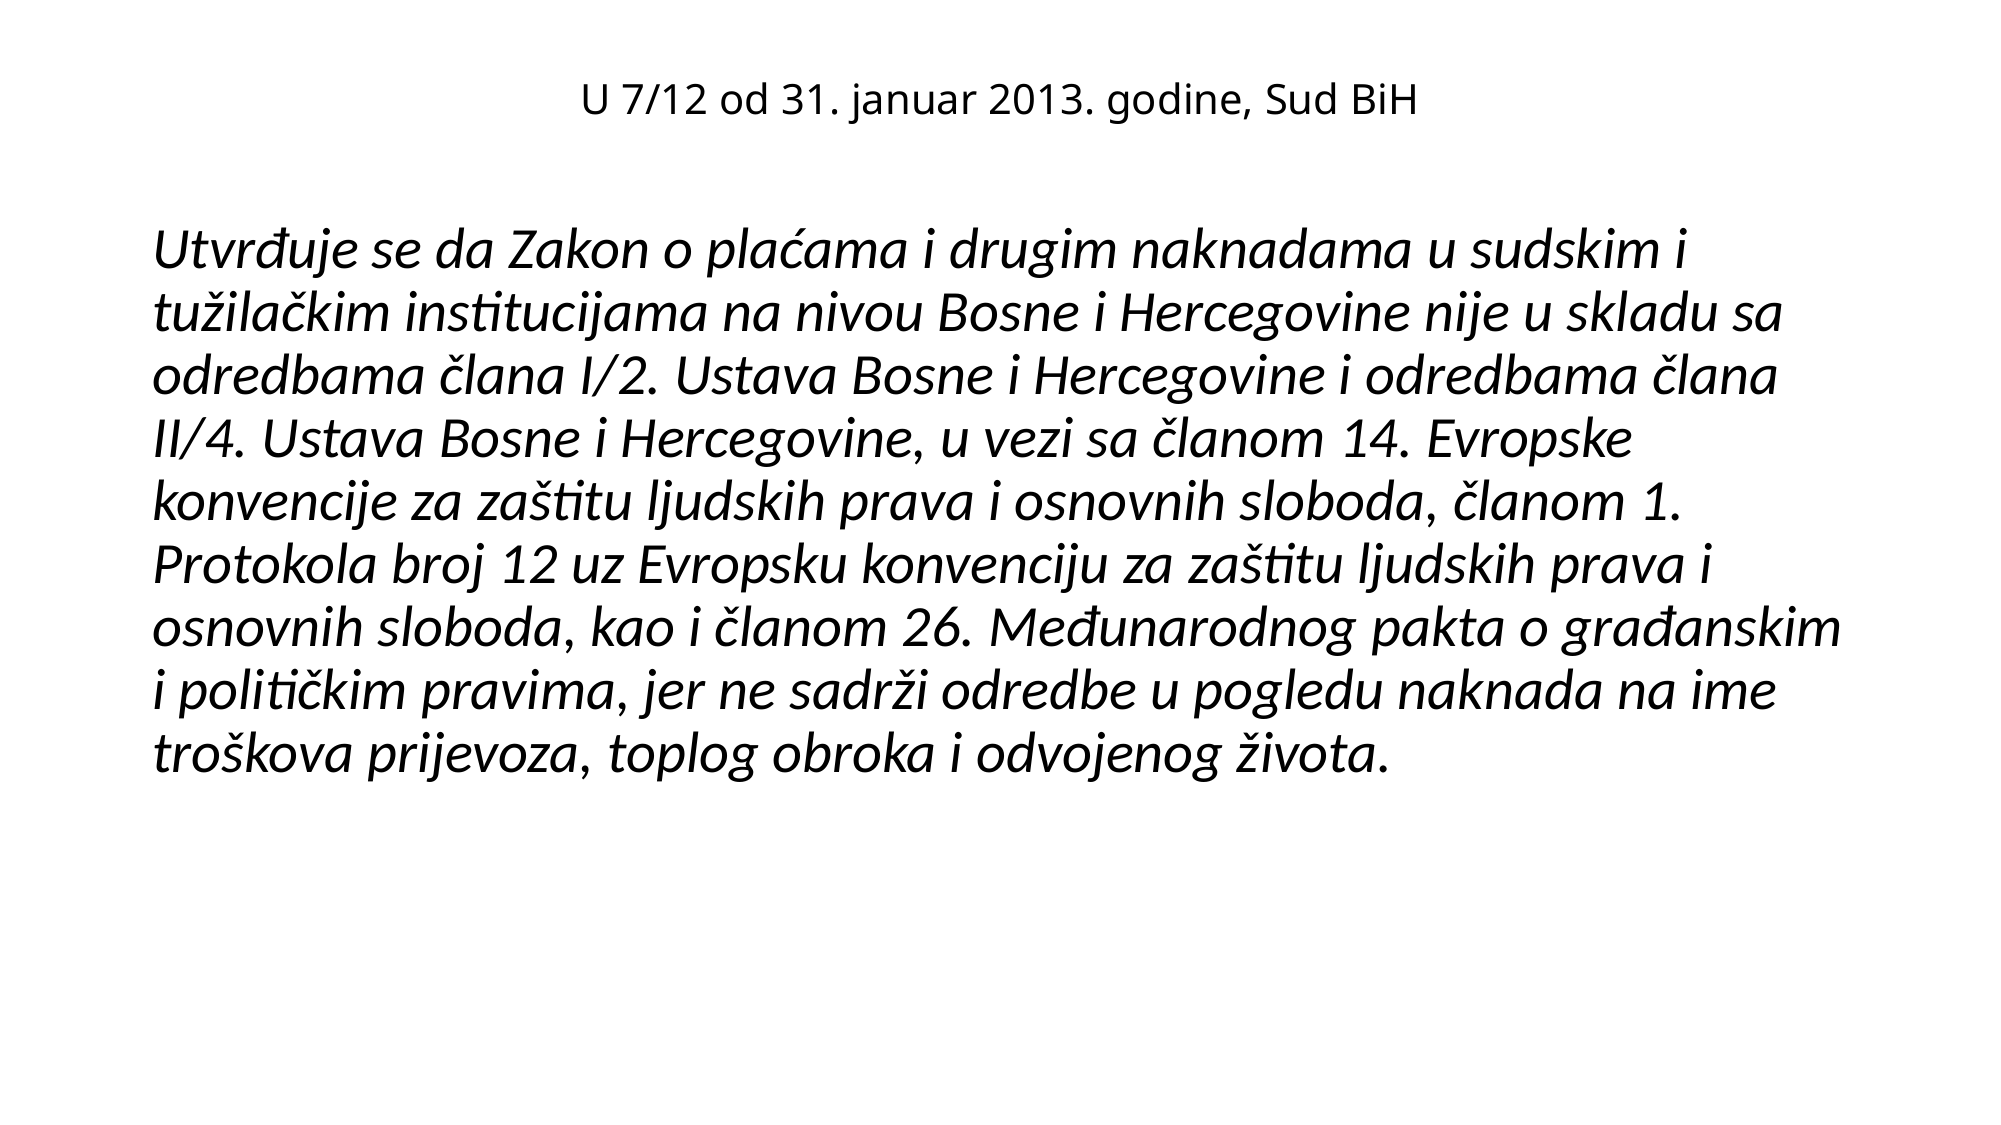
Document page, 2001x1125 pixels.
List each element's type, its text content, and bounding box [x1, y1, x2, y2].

title U 7/12 od 31. januar 2013. godine, Sud BiH [137, 59, 1863, 144]
list Utvrđuje se da Zakon o plaćama i drugim naknadama u sudskim i tužilačkim institucijama na nivou Bosne i Hercegovine nije u skladu sa odredbama člana I/2. Ustava Bosne i Hercegovine i odredbama člana II/4. Ustava Bosne i Hercegovine, u vezi sa članom 14. Evropske konvencije za zaštitu ljudskih prava i osnovnih sloboda, članom 1. Protokola broj 12 uz Evropsku konvenciju za zaštitu ljudskih prava i osnovnih sloboda, kao i članom 26. Međunarodnog pakta o građanskim i političkim pravima, jer ne sadrži odredbe u pogledu naknada na ime troškova prijevoza, toplog obroka i odvojenog života. [137, 211, 1863, 1014]
